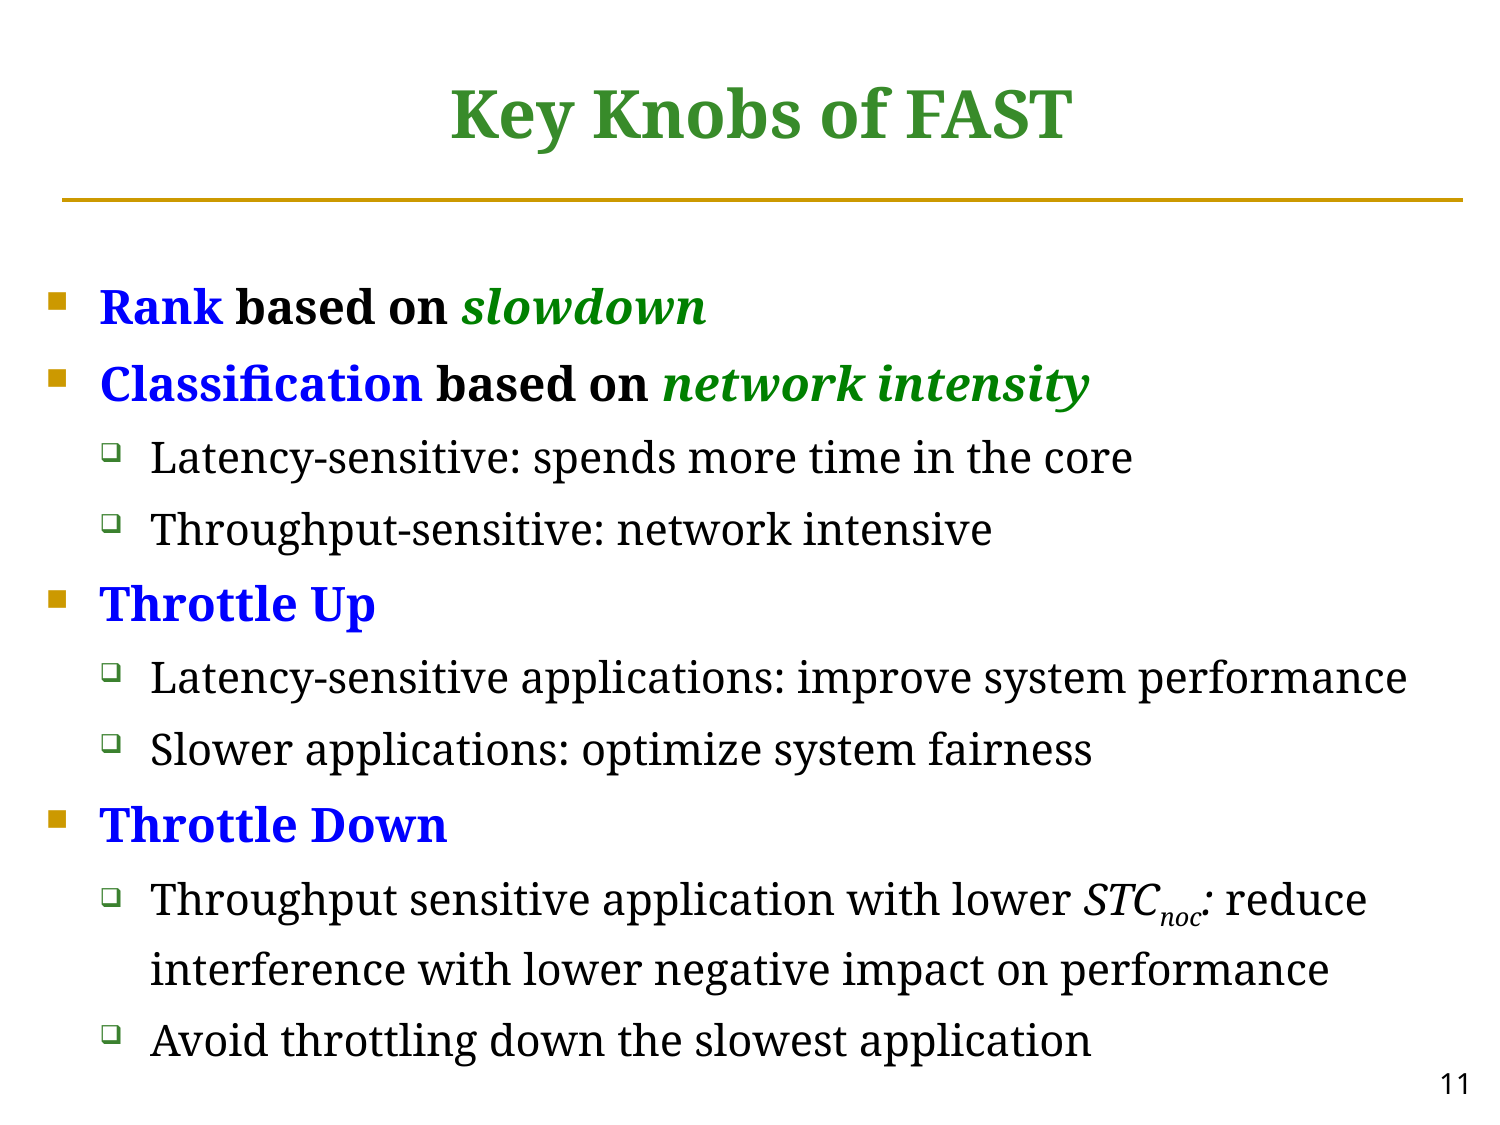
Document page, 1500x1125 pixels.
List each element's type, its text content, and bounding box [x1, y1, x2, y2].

list Rank based on slowdown Classification based on network intensity Latency-sensitive: spends more time in the core Throughput-sensitive: network intensive Throttle Up Latency-sensitive applications: improve system performance Slower applications: optimize system fairness Throttle Down Throughput sensitive application with lower STCnoc: reduce interference with lower negative impact on performance Avoid throttling down the slowest application [31, 257, 1494, 1083]
slide_number 11 [1418, 1083, 1494, 1121]
title Key Knobs of FAST [31, 37, 1494, 168]
